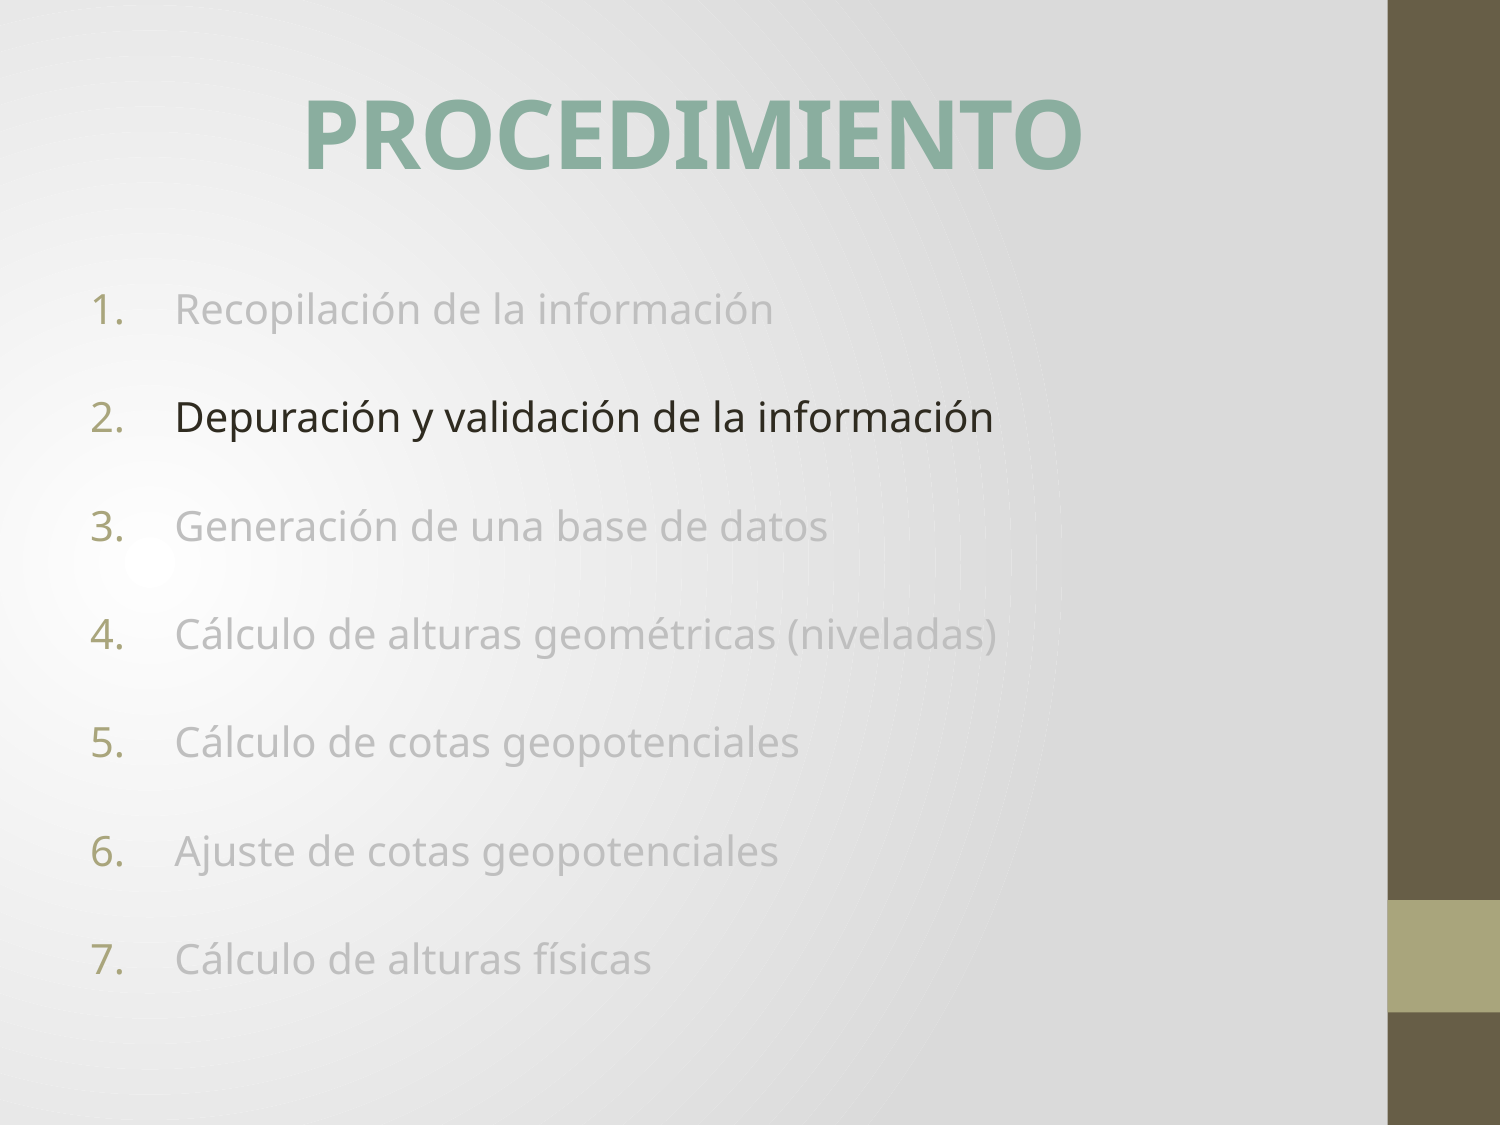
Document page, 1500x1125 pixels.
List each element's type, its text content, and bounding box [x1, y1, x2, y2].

title PROCEDIMIENTO [0, 37, 1438, 225]
list Recopilación de la información Depuración y validación de la información Generación de una base de datos Cálculo de alturas geométricas (niveladas) Cálculo de cotas geopotenciales Ajuste de cotas geopotenciales Cálculo de alturas físicas [75, 224, 1350, 1013]
